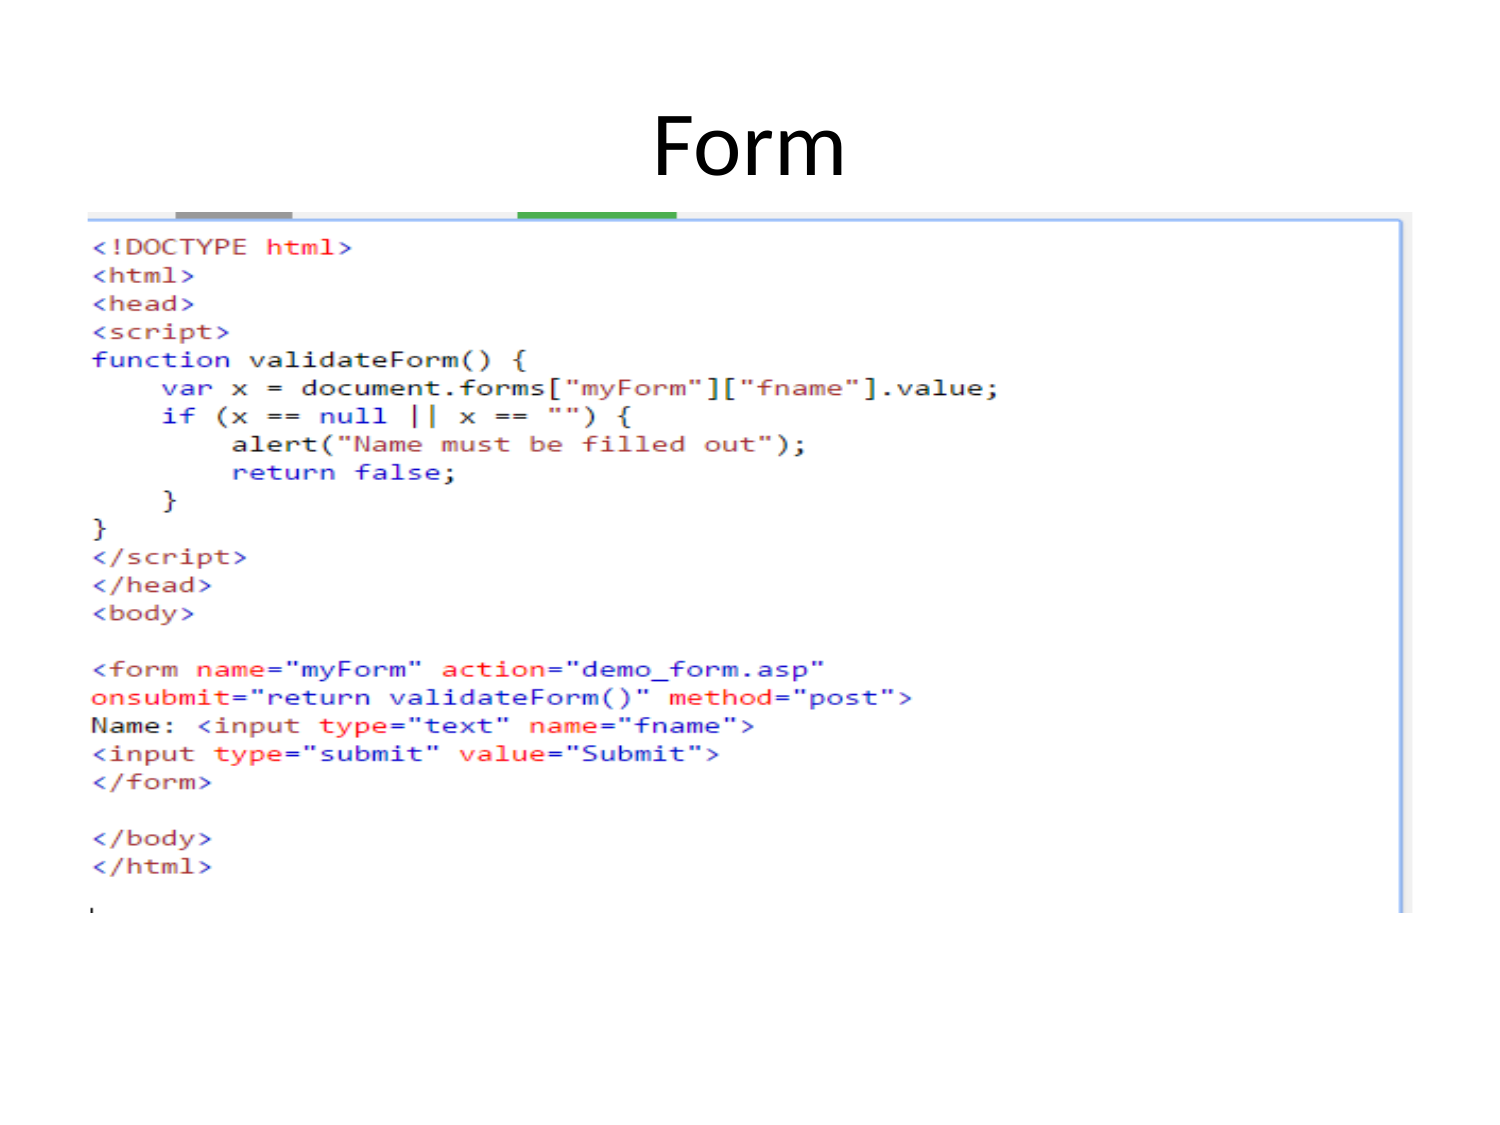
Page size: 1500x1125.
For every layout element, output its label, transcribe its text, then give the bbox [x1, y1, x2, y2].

title Form [75, 45, 1425, 233]
picture [87, 212, 1413, 913]
